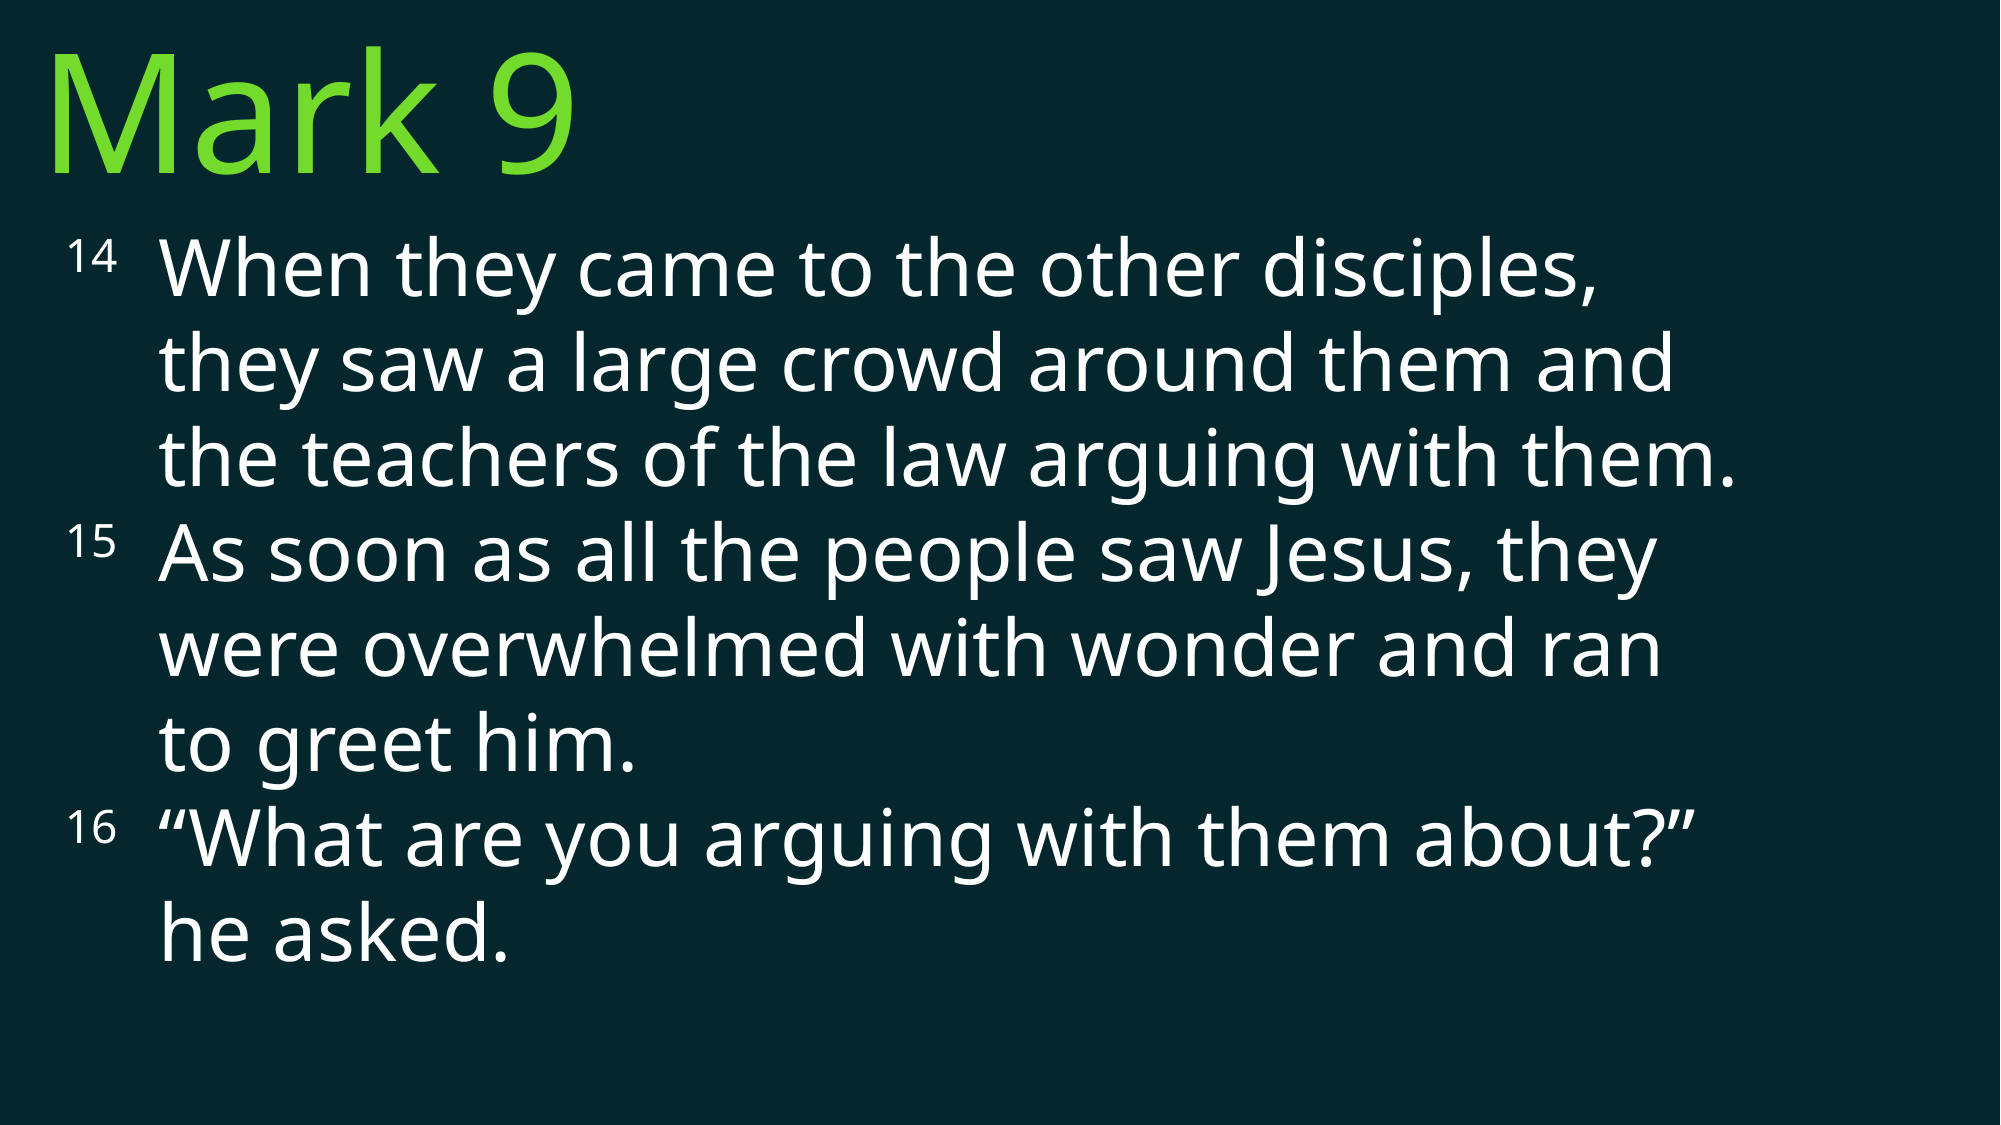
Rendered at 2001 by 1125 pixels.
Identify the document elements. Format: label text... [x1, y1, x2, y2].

text_box Mark 9 [24, 0, 1525, 215]
text_box 14 When they came to the other disciples, they saw a large crowd around them and the teachers of the law arguing with them. 15 As soon as all the people saw Jesus, they were overwhelmed with wonder and ran to greet him. 16 “What are you arguing with them about?” he asked. [49, 210, 1763, 985]
